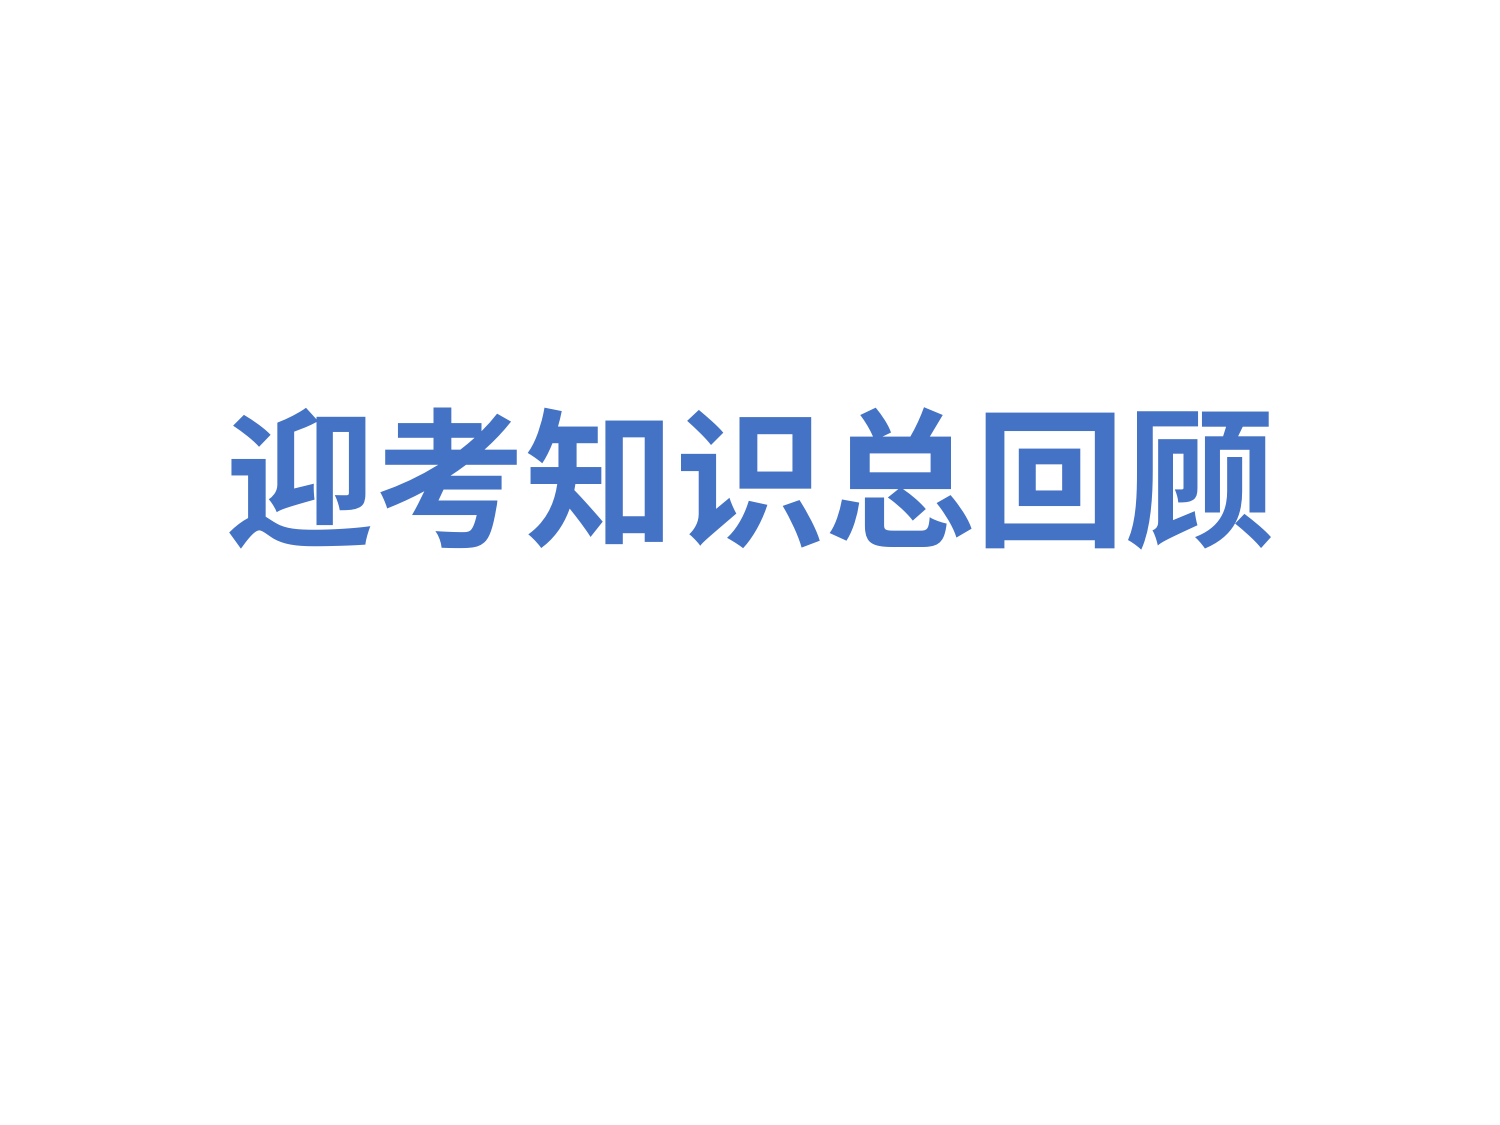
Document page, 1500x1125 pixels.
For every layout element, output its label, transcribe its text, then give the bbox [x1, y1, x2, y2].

title 迎考知识总回顾 [187, 184, 1313, 576]
